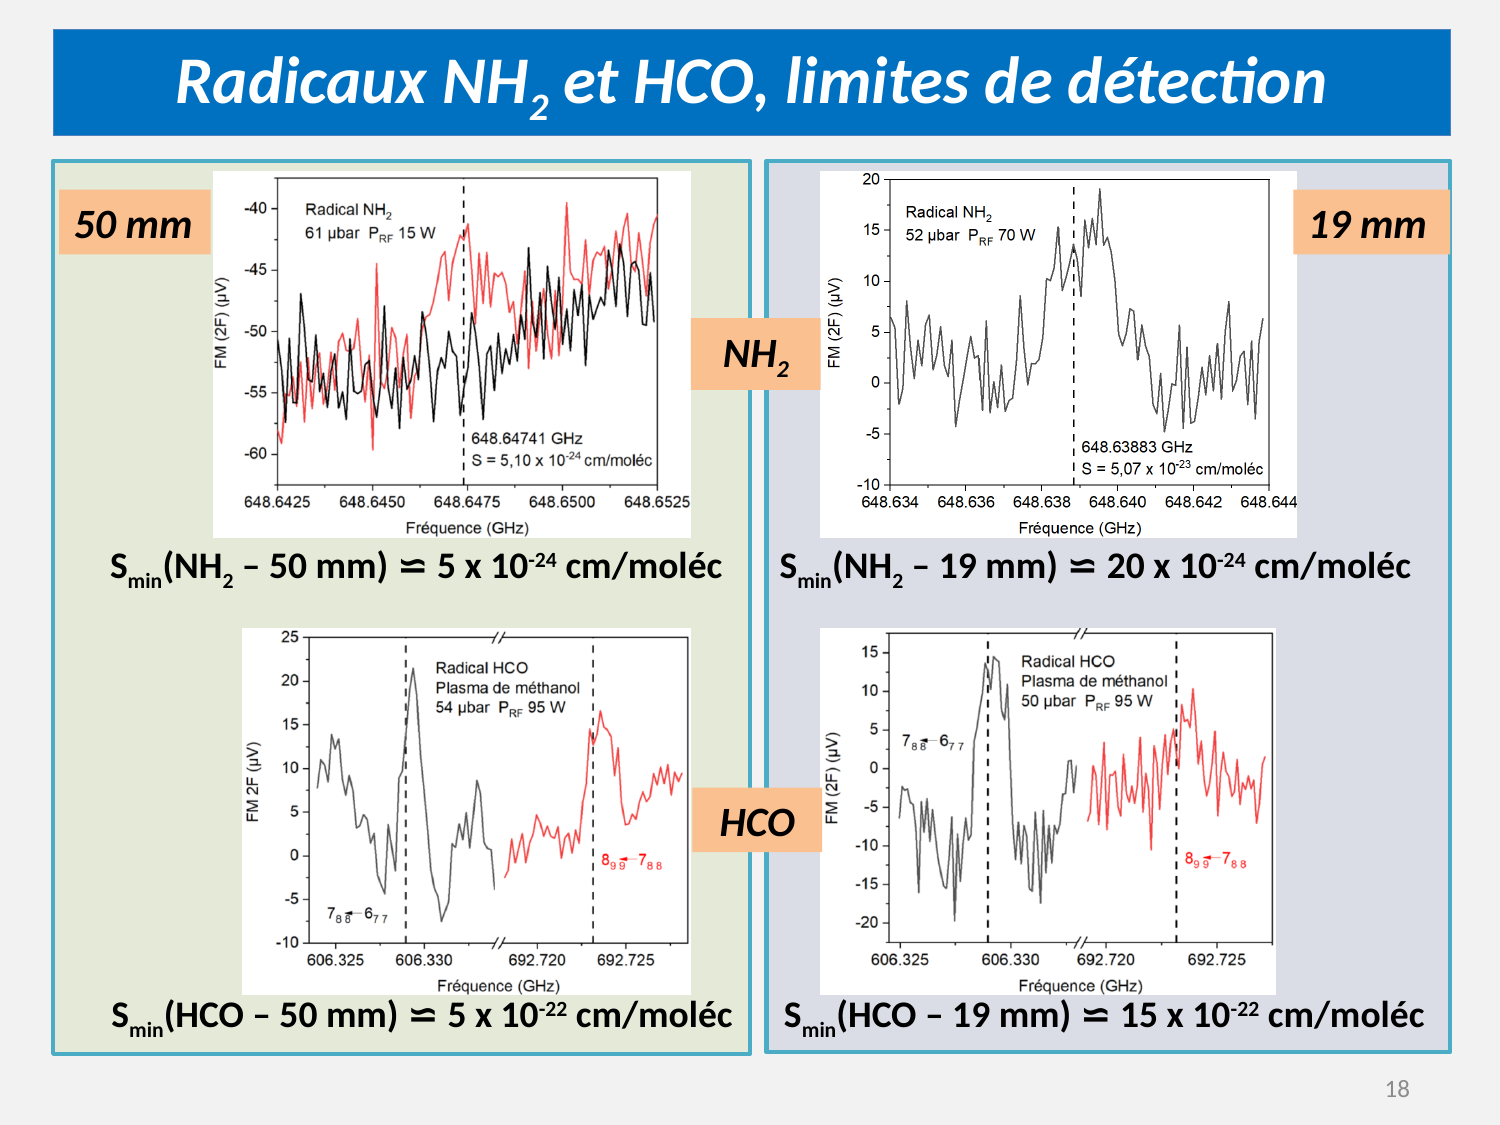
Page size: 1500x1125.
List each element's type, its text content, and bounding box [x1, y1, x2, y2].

text_box 50 mm [59, 189, 207, 255]
text_box 19 mm [1302, 189, 1451, 255]
text_box Smin(HCO – 50 mm) ⋍ 5 x 10-22 cm/moléc [58, 982, 761, 1049]
text_box Smin(NH2 – 19 mm) ⋍ 20 x 10-24 cm/moléc [726, 534, 1465, 600]
picture [242, 628, 692, 995]
text_box [51, 159, 752, 1056]
text_box Smin(NH2 – 50 mm) ⋍ 5 x 10-24 cm/moléc [53, 534, 726, 600]
text_box [764, 600, 1452, 1054]
text_box NH2 [696, 318, 815, 390]
picture [820, 170, 1298, 538]
text_box [764, 159, 1452, 534]
text_box Smin(HCO – 19 mm) ⋍ 15 x 10-22 cm/moléc [761, 982, 1447, 1049]
text_box Radicaux NH2 et HCO, limites de détection [53, 29, 1451, 136]
slide_number 18 [1074, 1057, 1425, 1118]
picture [212, 170, 692, 538]
text_box HCO [697, 787, 815, 853]
picture [820, 628, 1277, 995]
